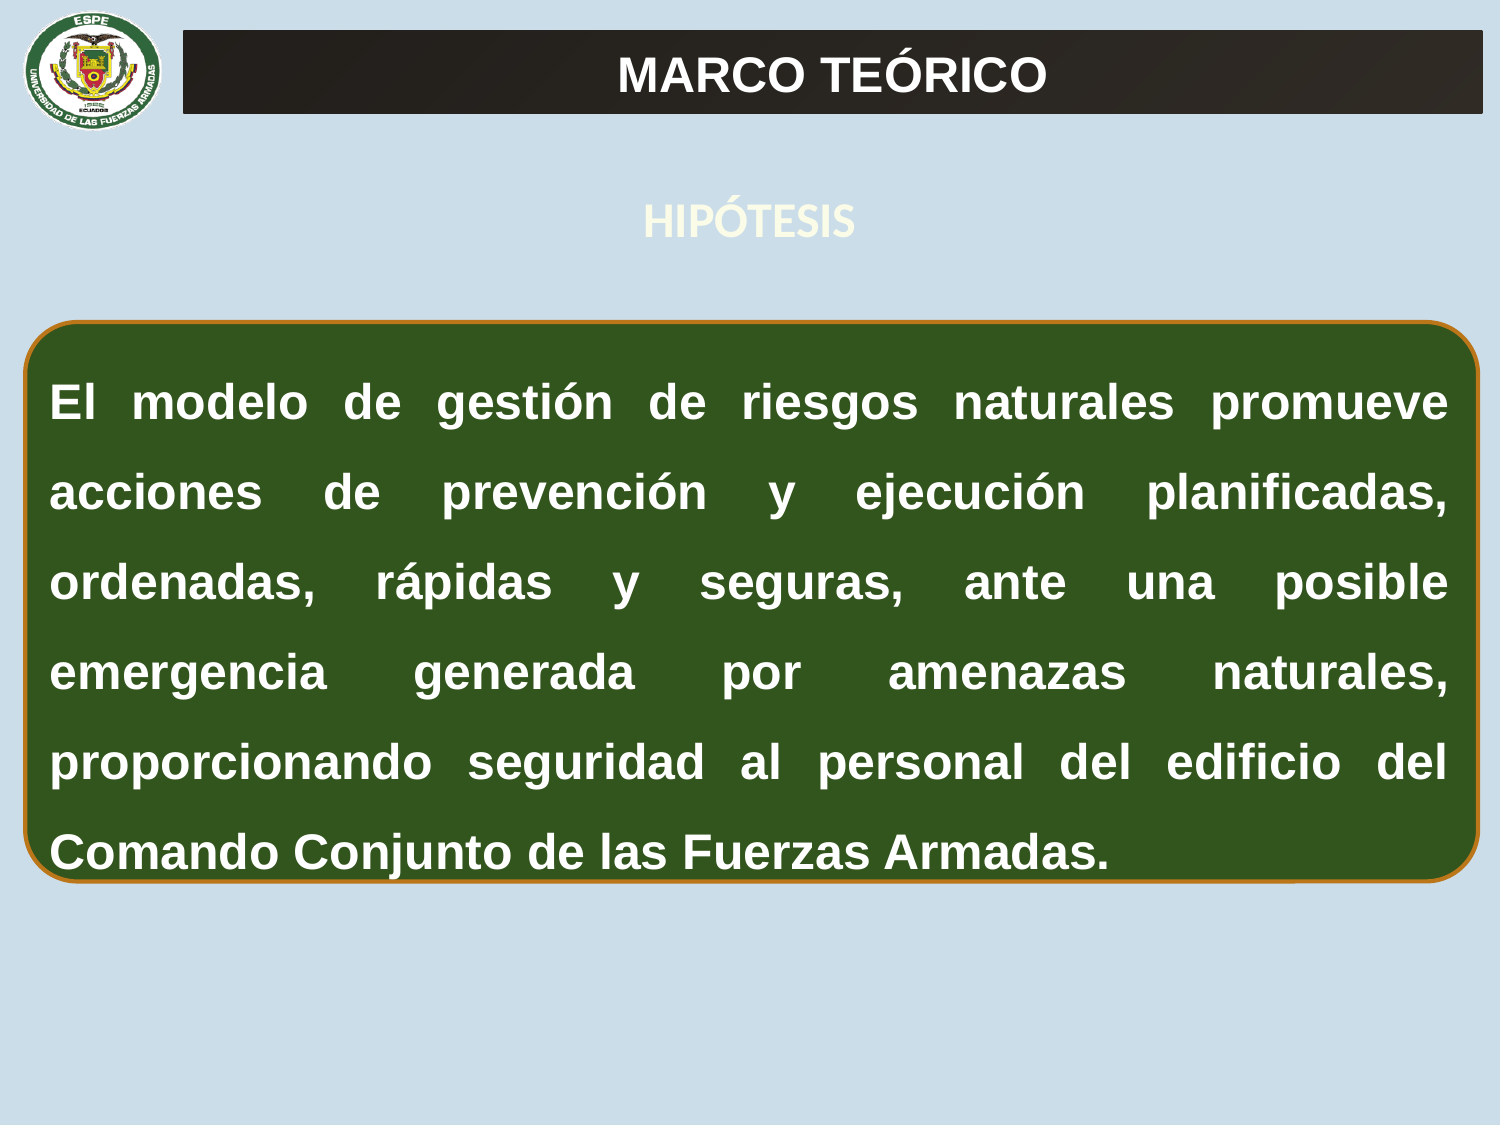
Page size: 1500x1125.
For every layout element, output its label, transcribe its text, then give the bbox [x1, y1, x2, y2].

text_box [1465, 336, 1481, 867]
text_box El modelo de gestión de riesgos naturales promueve acciones de prevención y ejecución planificadas, ordenadas, rápidas y seguras, ante una posible emergencia generada por amenazas naturales, proporcionando seguridad al personal del edificio del Comando Conjunto de las Fuerzas Armadas. [35, 332, 1465, 887]
text_box MARCO TEÓRICO [181, 29, 1484, 116]
text_box [43, 319, 1461, 332]
picture [17, 6, 169, 133]
text_box HIPÓTESIS [628, 179, 873, 255]
text_box [23, 340, 35, 864]
